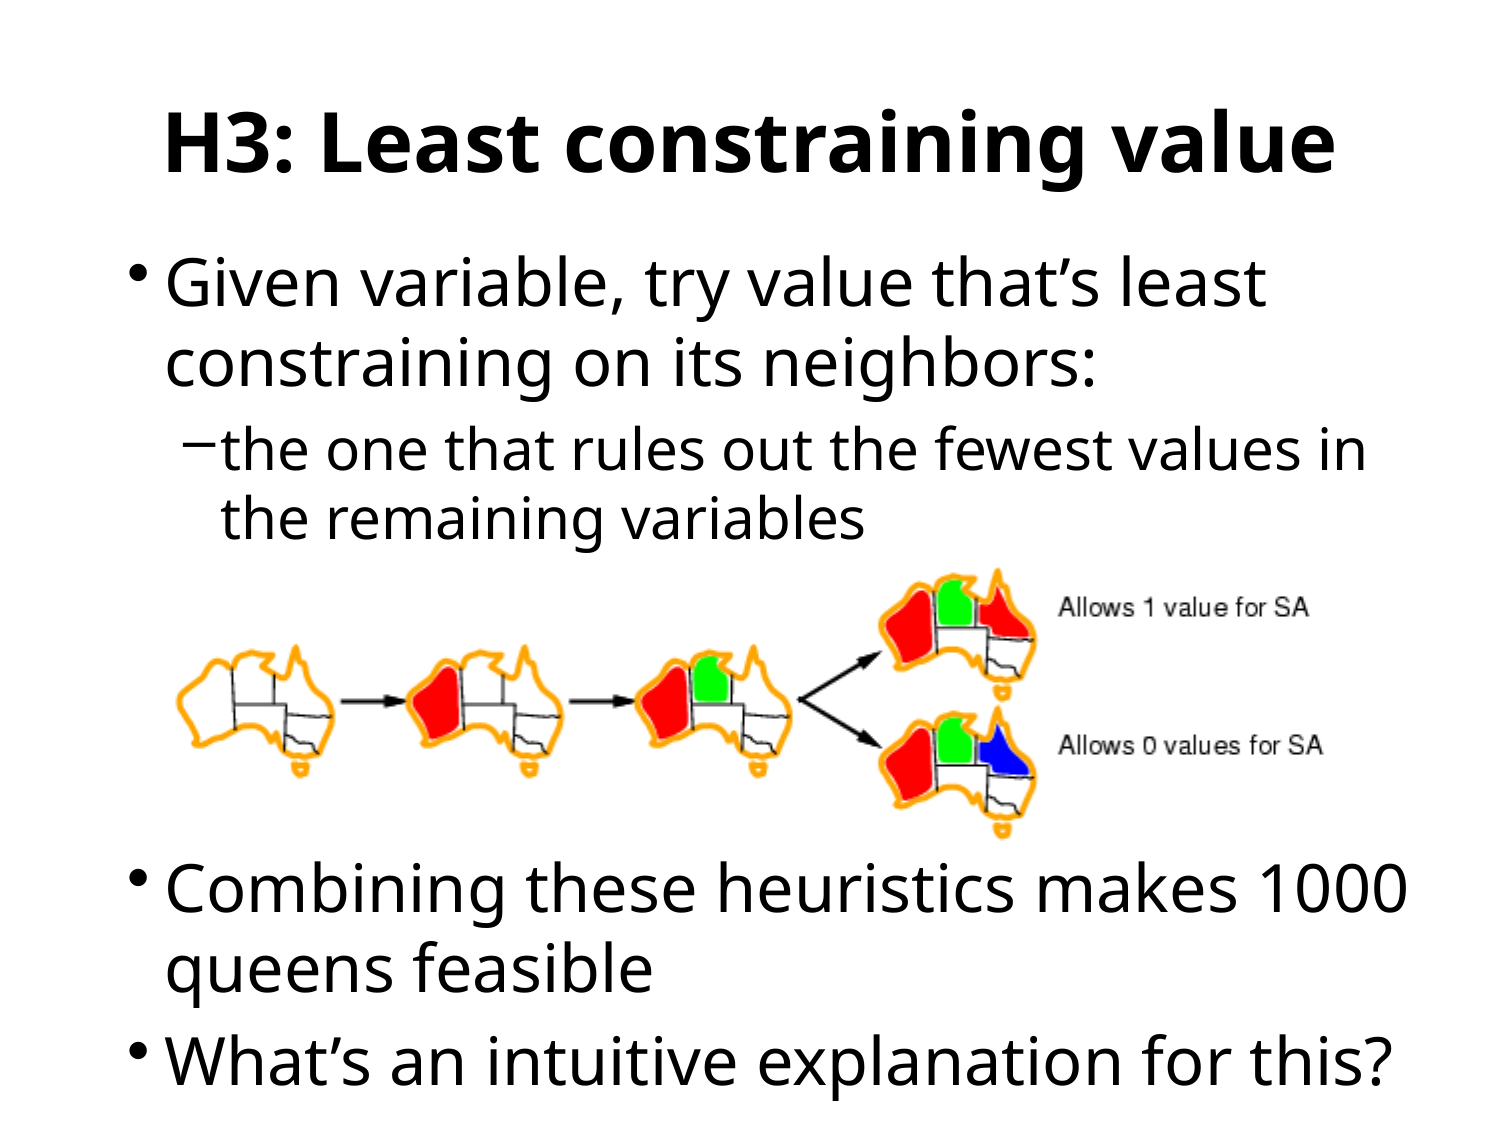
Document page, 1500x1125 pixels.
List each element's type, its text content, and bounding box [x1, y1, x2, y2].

title H3: Least constraining value [112, 45, 1388, 232]
picture [174, 567, 1338, 843]
list Given variable, try value that’s least constraining on its neighbors: the one that rules out the fewest values in the remaining variables Combining these heuristics makes 1000 queens feasible What’s an intuitive explanation for this? [112, 232, 1448, 974]
